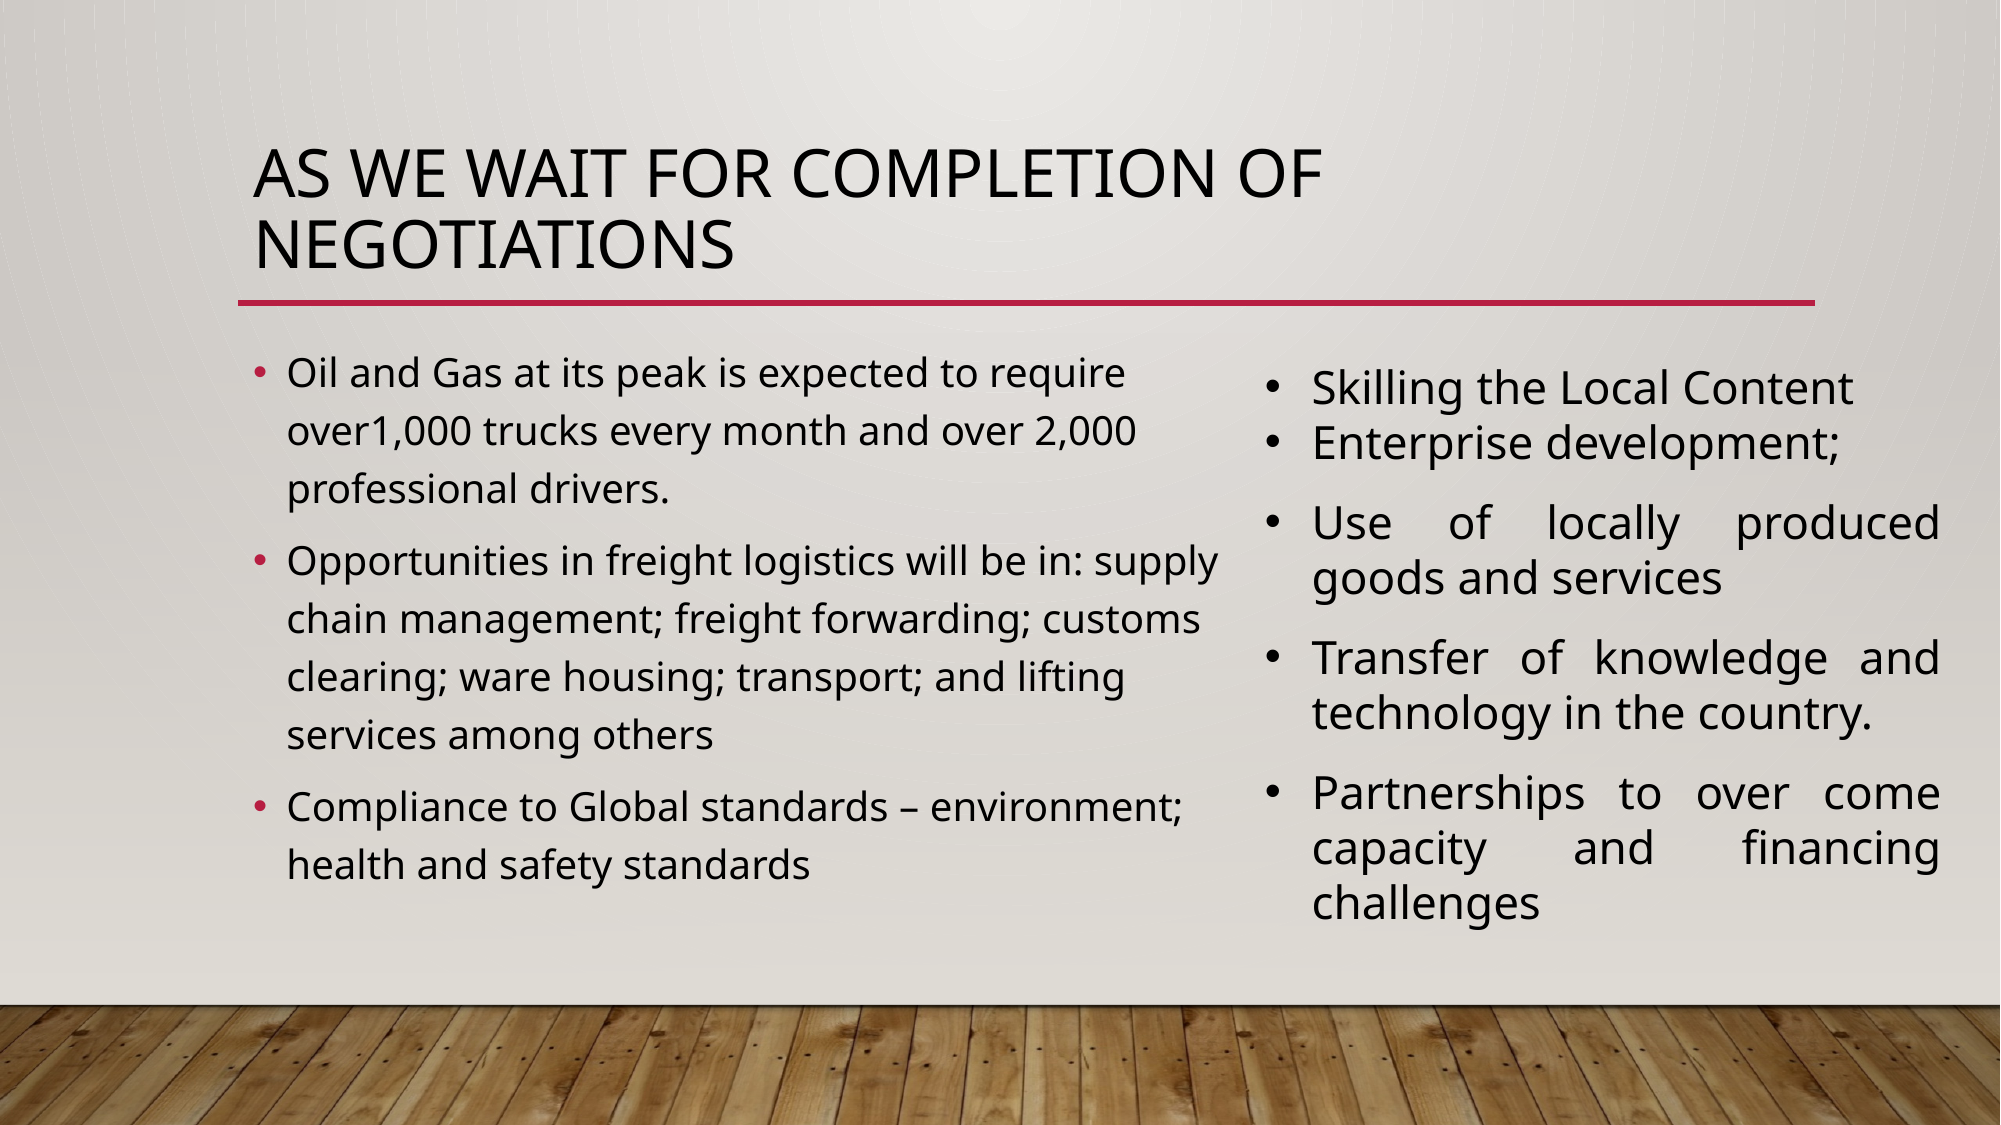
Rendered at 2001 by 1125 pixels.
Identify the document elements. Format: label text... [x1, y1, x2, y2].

title AS we wait for completion of negotiations [238, 131, 1814, 305]
list Oil and Gas at its peak is expected to require over1,000 trucks every month and over 2,000 professional drivers. Opportunities in freight logistics will be in: supply chain management; freight forwarding; customs clearing; ware housing; transport; and lifting services among others Compliance to Global standards – environment; health and safety standards [238, 330, 1250, 897]
picture [0, 1005, 2000, 1125]
text_box Skilling the Local Content Enterprise development; Use of locally produced goods and services Transfer of knowledge and technology in the country. Partnerships to over come capacity and financing challenges [1249, 351, 1957, 1006]
